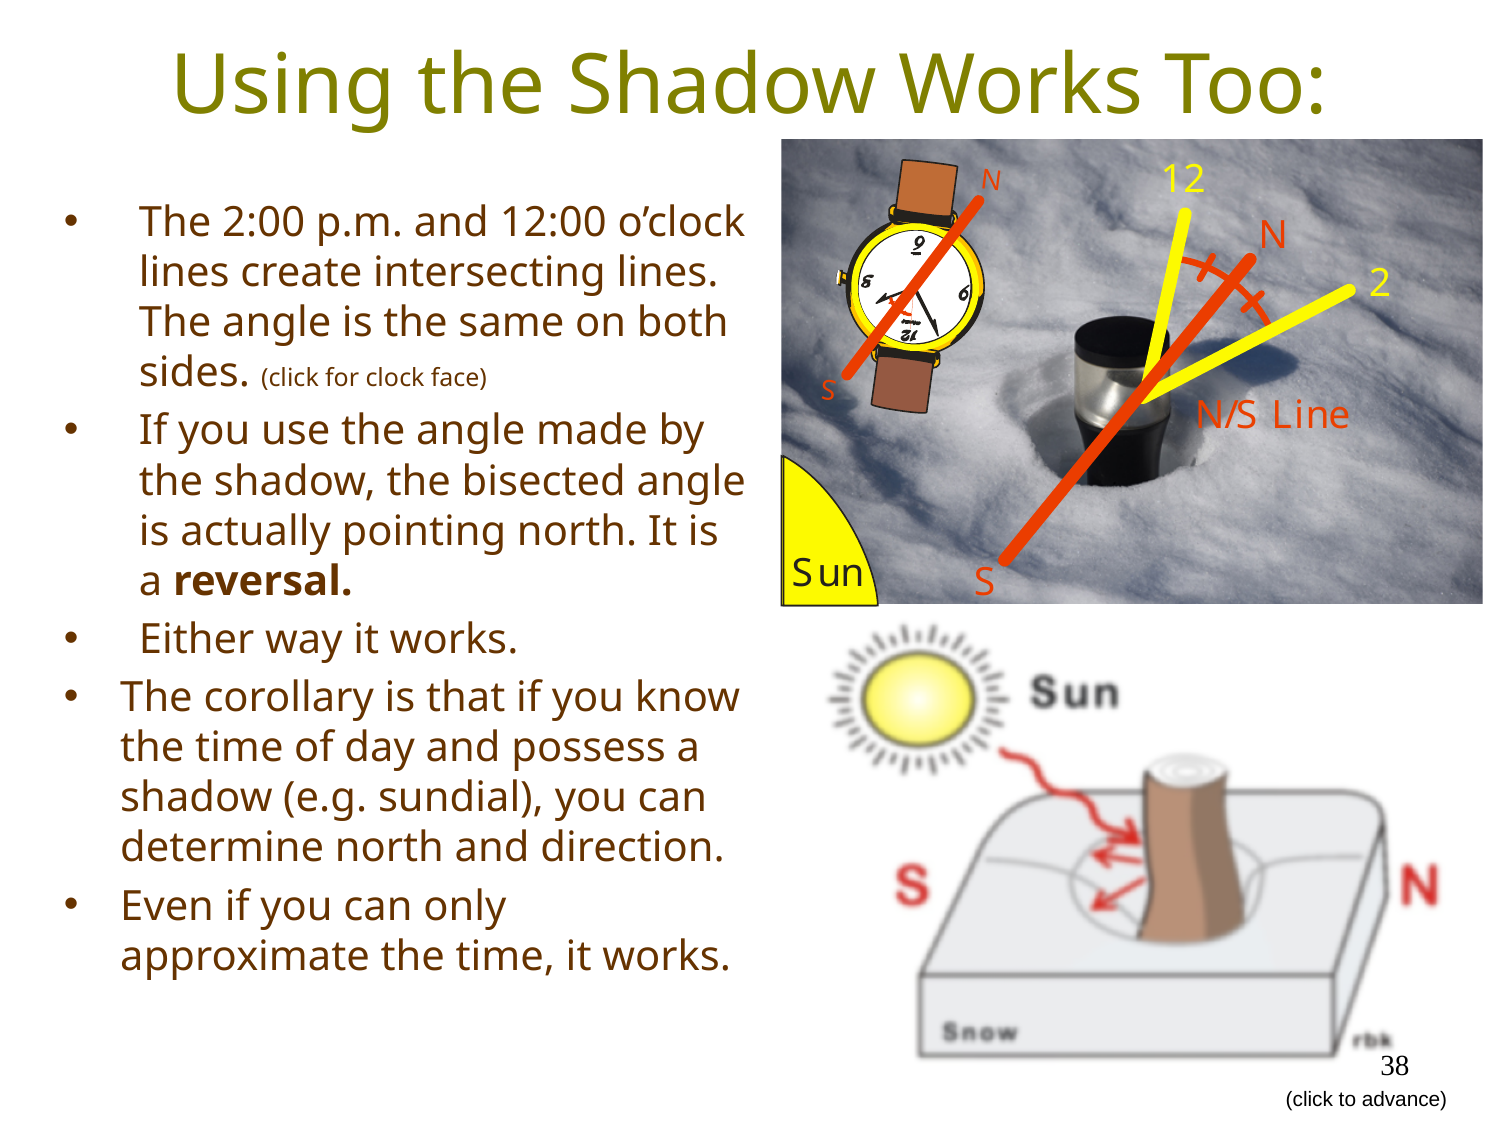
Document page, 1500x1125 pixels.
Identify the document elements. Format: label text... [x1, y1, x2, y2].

text_box (click to advance) [1270, 1096, 1463, 1119]
title Using the Shadow Works Too: [0, 3, 1500, 157]
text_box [781, 137, 1487, 609]
subtitle The 2:00 p.m. and 12:00 o’clock lines create intersecting lines. The angle is the same on both sides. (click for clock face) If you use the angle made by the shadow, the bisected angle is actually pointing north. It is a reversal. Either way it works. The corollary is that if you know the time of day and possess a shadow (e.g. sundial), you can determine north and direction. Even if you can only approximate the time, it works. [48, 187, 767, 475]
picture [812, 612, 1492, 1088]
